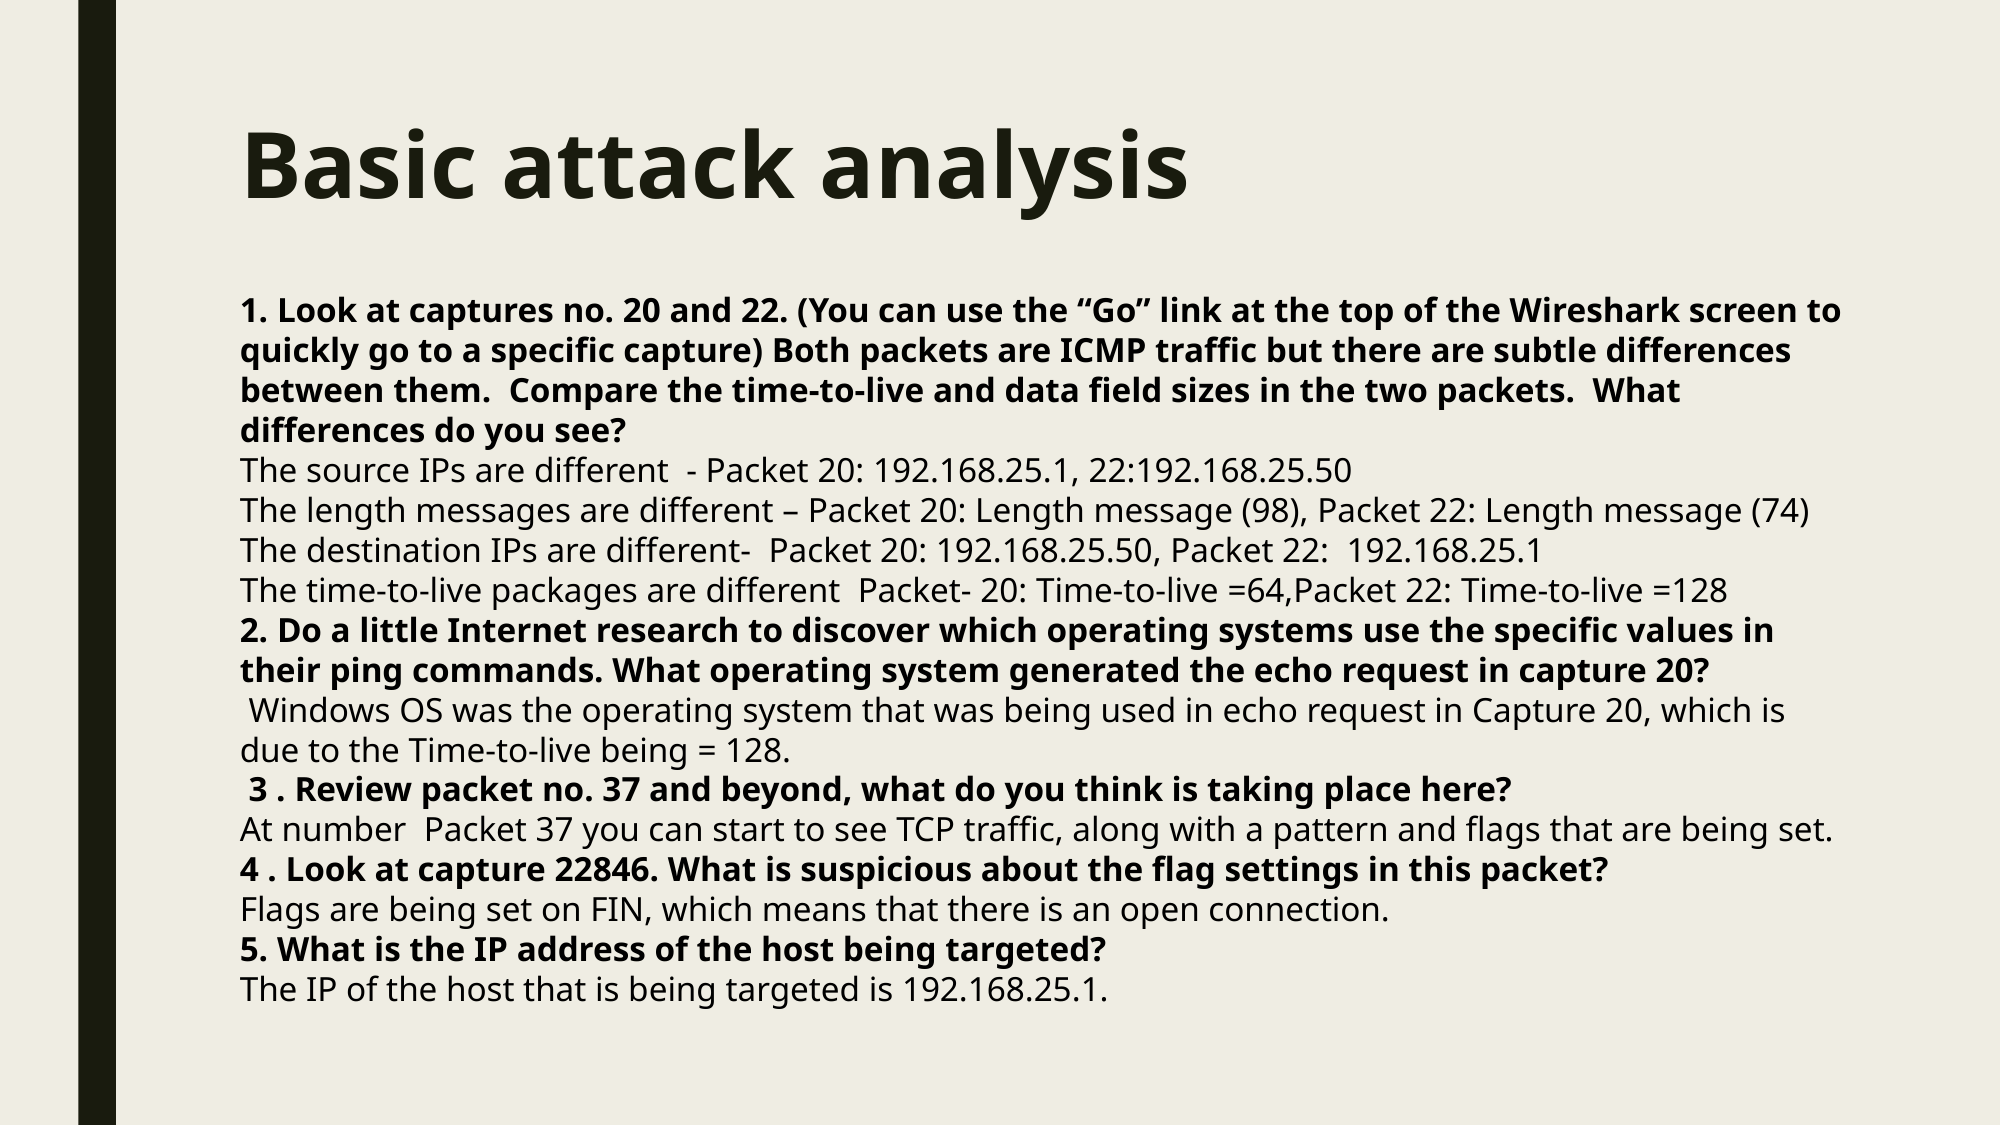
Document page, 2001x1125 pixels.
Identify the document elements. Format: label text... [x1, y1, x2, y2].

text_box 1. Look at captures no. 20 and 22. (You can use the “Go” link at the top of the Wireshark screen to quickly go to a specific capture) Both packets are ICMP traffic but there are subtle differences between them. Compare the time-to-live and data field sizes in the two packets. What differences do you see? The source IPs are different - Packet 20: 192.168.25.1, 22:192.168.25.50 The length messages are different – Packet 20: Length message (98), Packet 22: Length message (74) The destination IPs are different- Packet 20: 192.168.25.50, Packet 22: 192.168.25.1 The time-to-live packages are different Packet- 20: Time-to-live =64,Packet 22: Time-to-live =128 2. Do a little Internet research to discover which operating systems use the specific values in their ping commands. What operating system generated the echo request in capture 20? Windows OS was the operating system that was being used in echo request in Capture 20, which is due to the Time-to-live being = 128. 3 . Review packet no. 37 and beyond, what do you think is taking place here? At number Packet 37 you can start to see TCP traffic, along with a pattern and flags that are being set. 4 . Look at capture 22846. What is suspicious about the flag settings in this packet? Flags are being set on FIN, which means that there is an open connection. 5. What is the IP address of the host being targeted? The IP of the host that is being targeted is 192.168.25.1. [224, 282, 1872, 1016]
title Basic attack analysis [225, 112, 1800, 282]
